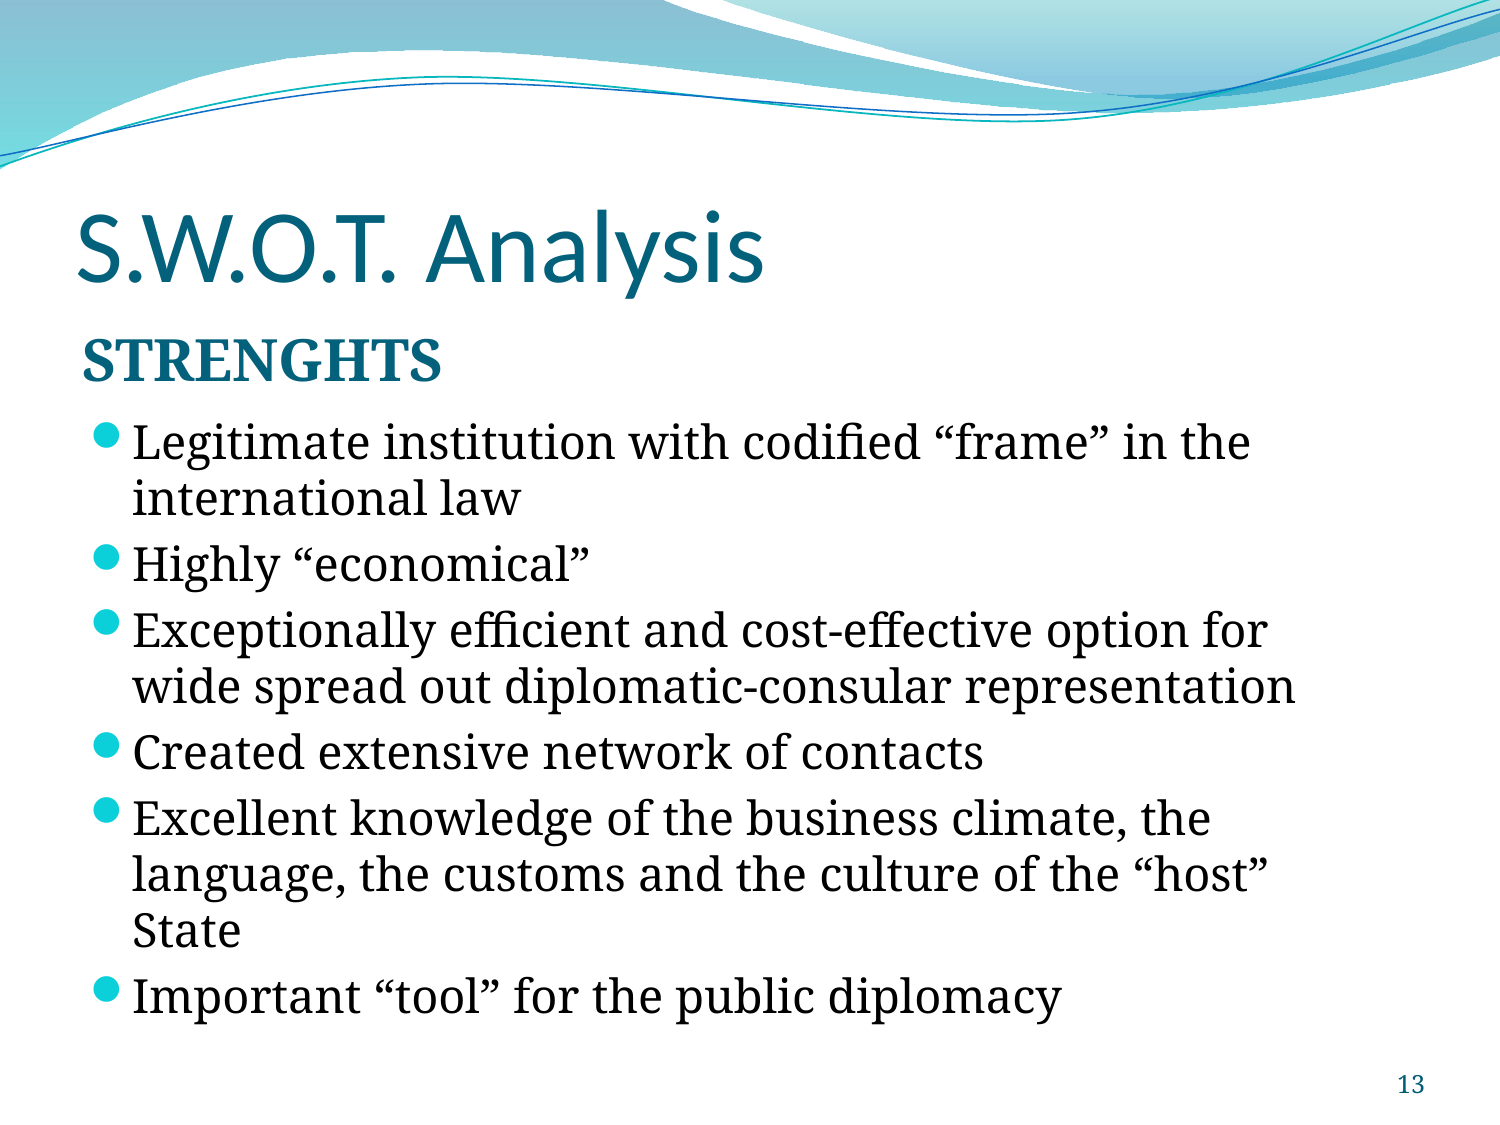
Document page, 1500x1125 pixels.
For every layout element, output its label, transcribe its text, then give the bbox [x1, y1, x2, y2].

list STRENGHTS [75, 304, 738, 412]
list Legitimate institution with codified “frame” in the international law Highly “economical” Exceptionally efficient and cost-effective option for wide spread out diplomatic-consular representation Created extensive network of contacts Excellent knowledge of the business climate, the language, the customs and the culture of the “host” State Important “tool” for the public diplomacy [75, 412, 1341, 1044]
title S.W.O.T. Analysis [75, 115, 1425, 303]
slide_number 13 [1299, 1042, 1425, 1103]
